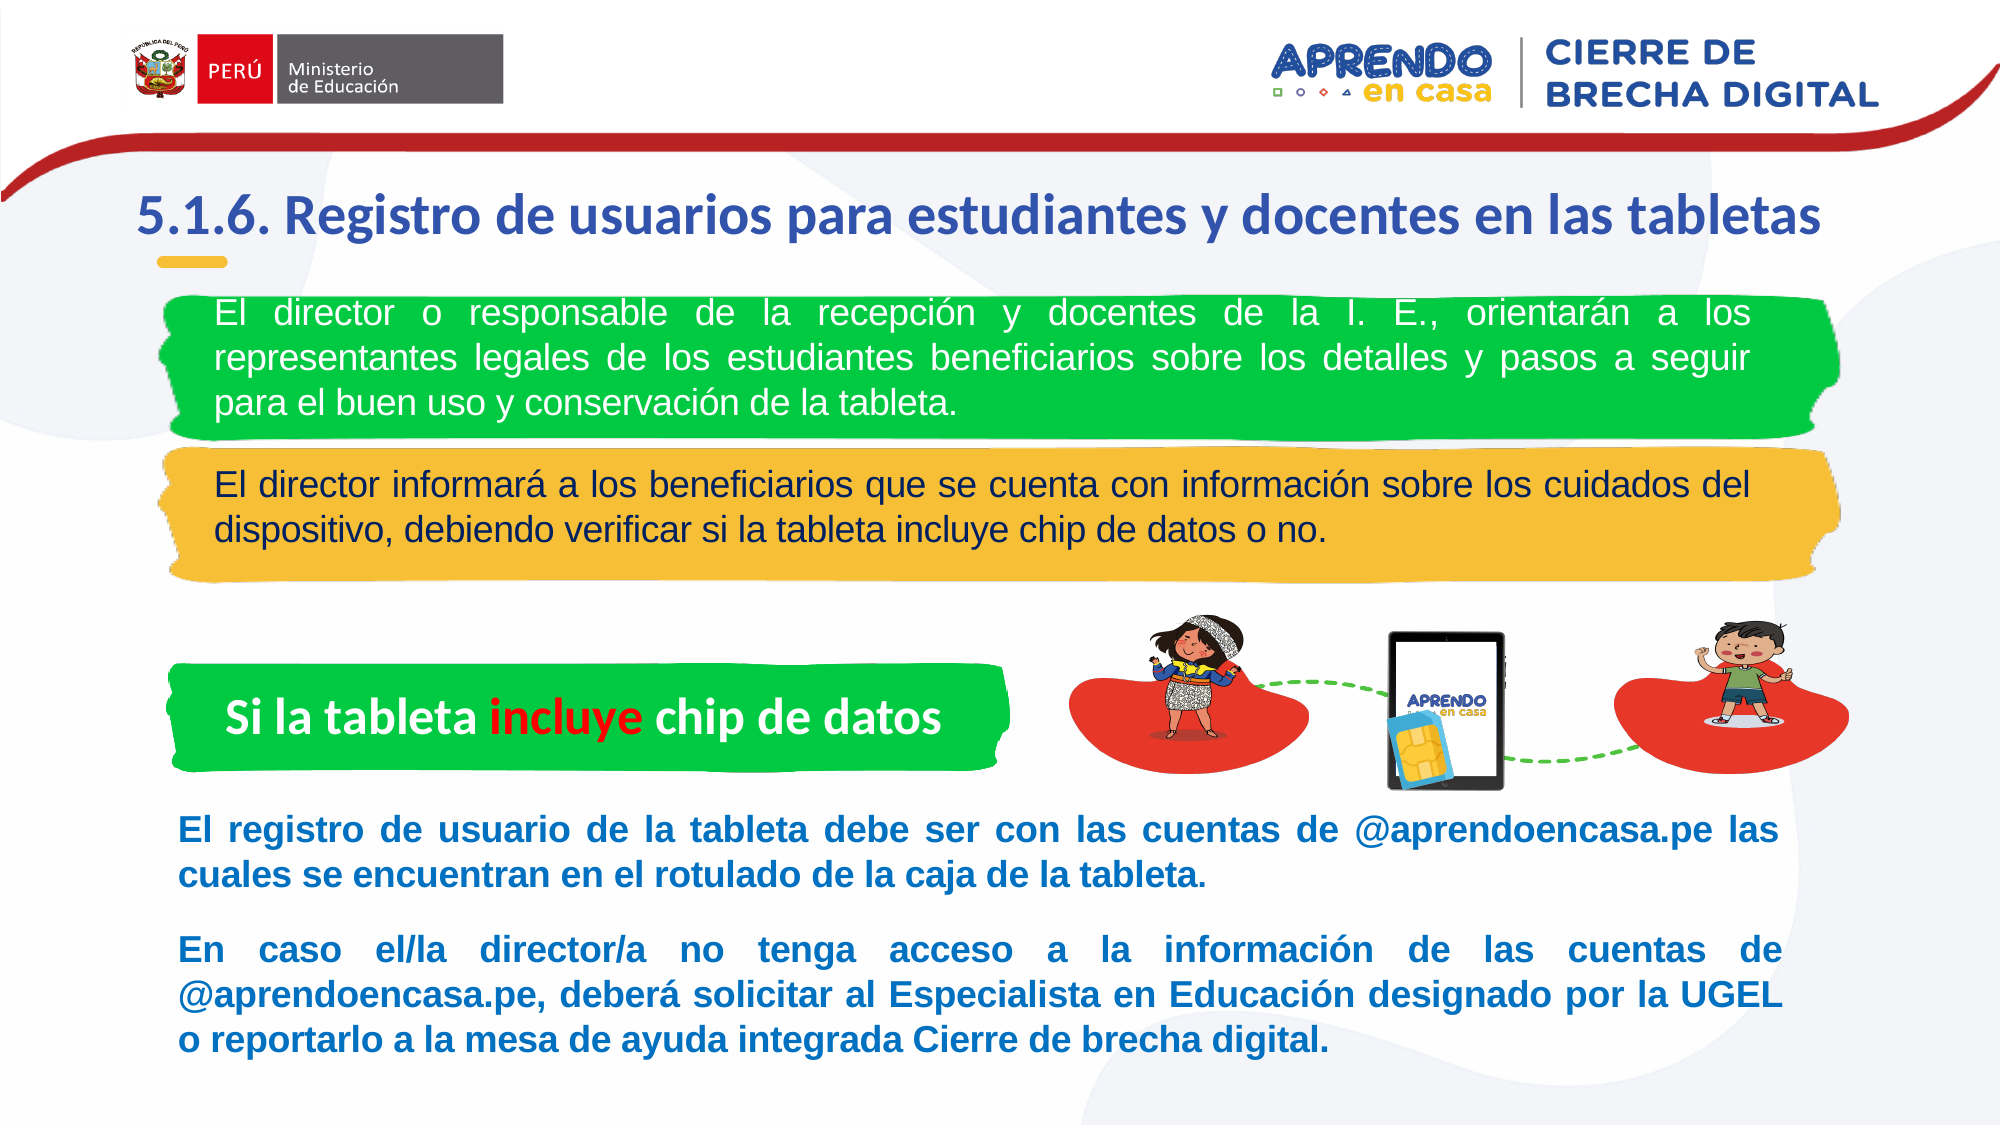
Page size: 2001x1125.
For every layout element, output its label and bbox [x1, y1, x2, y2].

text_box [0, 0, 2000, 202]
text_box [1519, 656, 1849, 774]
text_box [1069, 656, 1379, 774]
picture [0, 202, 2000, 1125]
text_box [1682, 616, 1798, 728]
text_box [1379, 623, 1519, 806]
